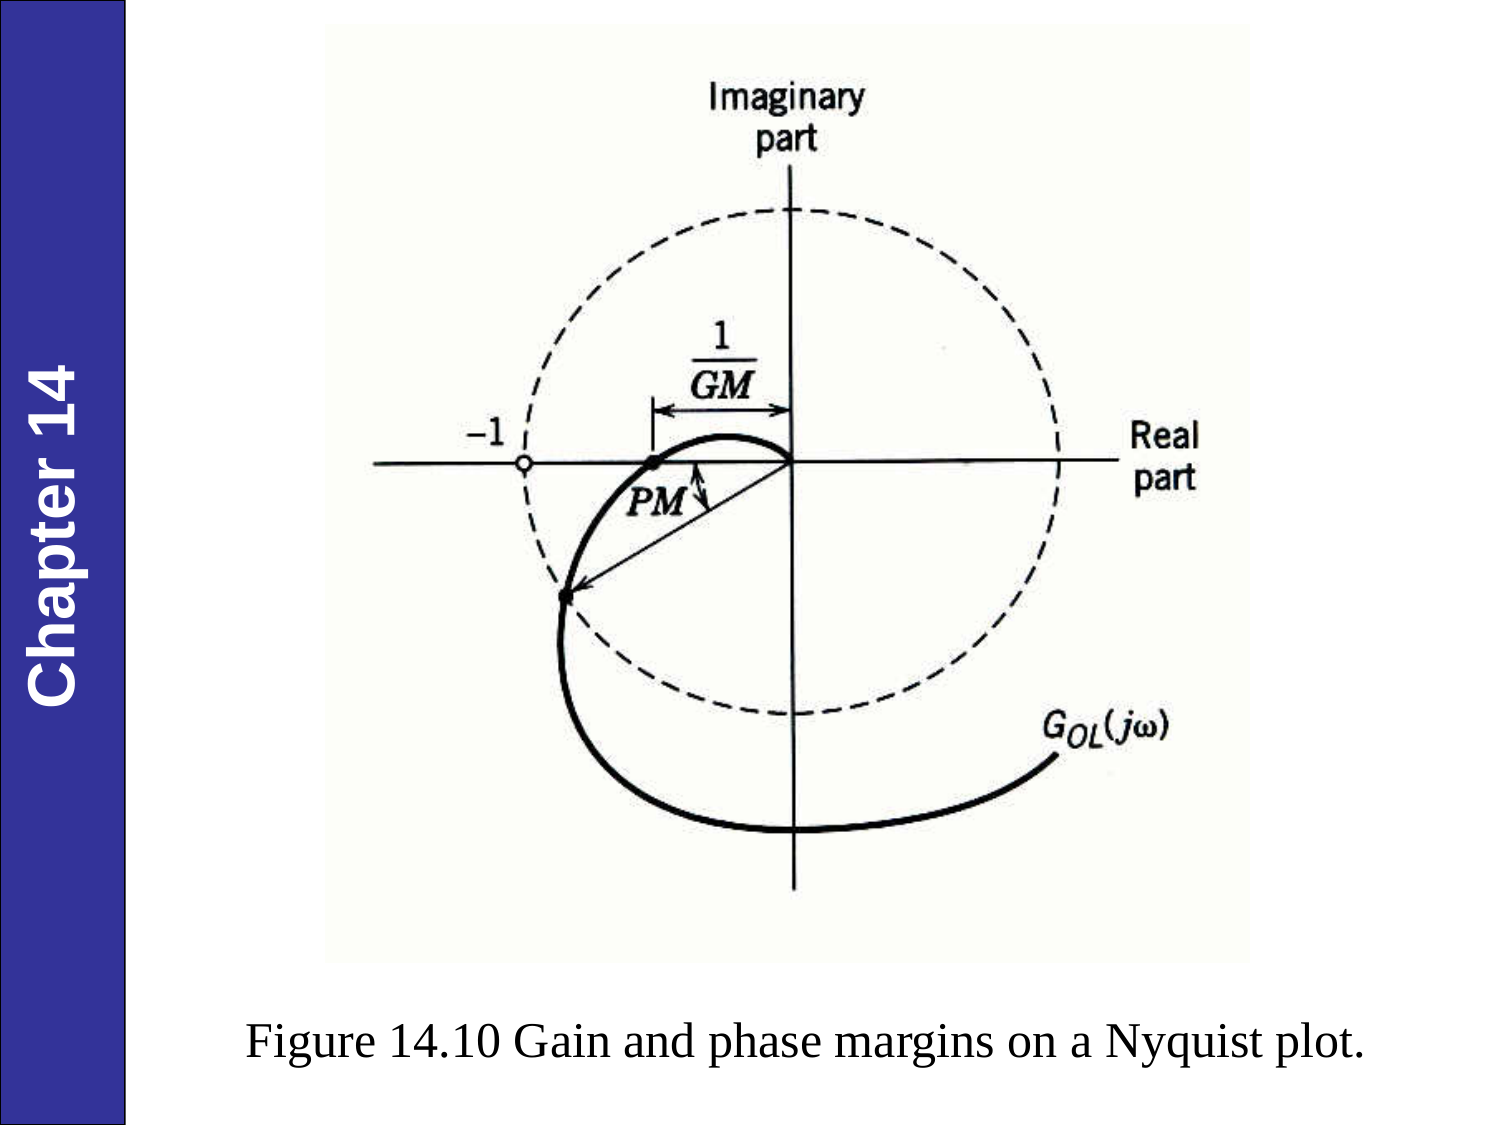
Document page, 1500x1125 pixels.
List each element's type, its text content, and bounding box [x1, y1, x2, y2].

text_box Figure 14.10 Gain and phase margins on a Nyquist plot. [150, 999, 1463, 1075]
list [325, 24, 1251, 963]
